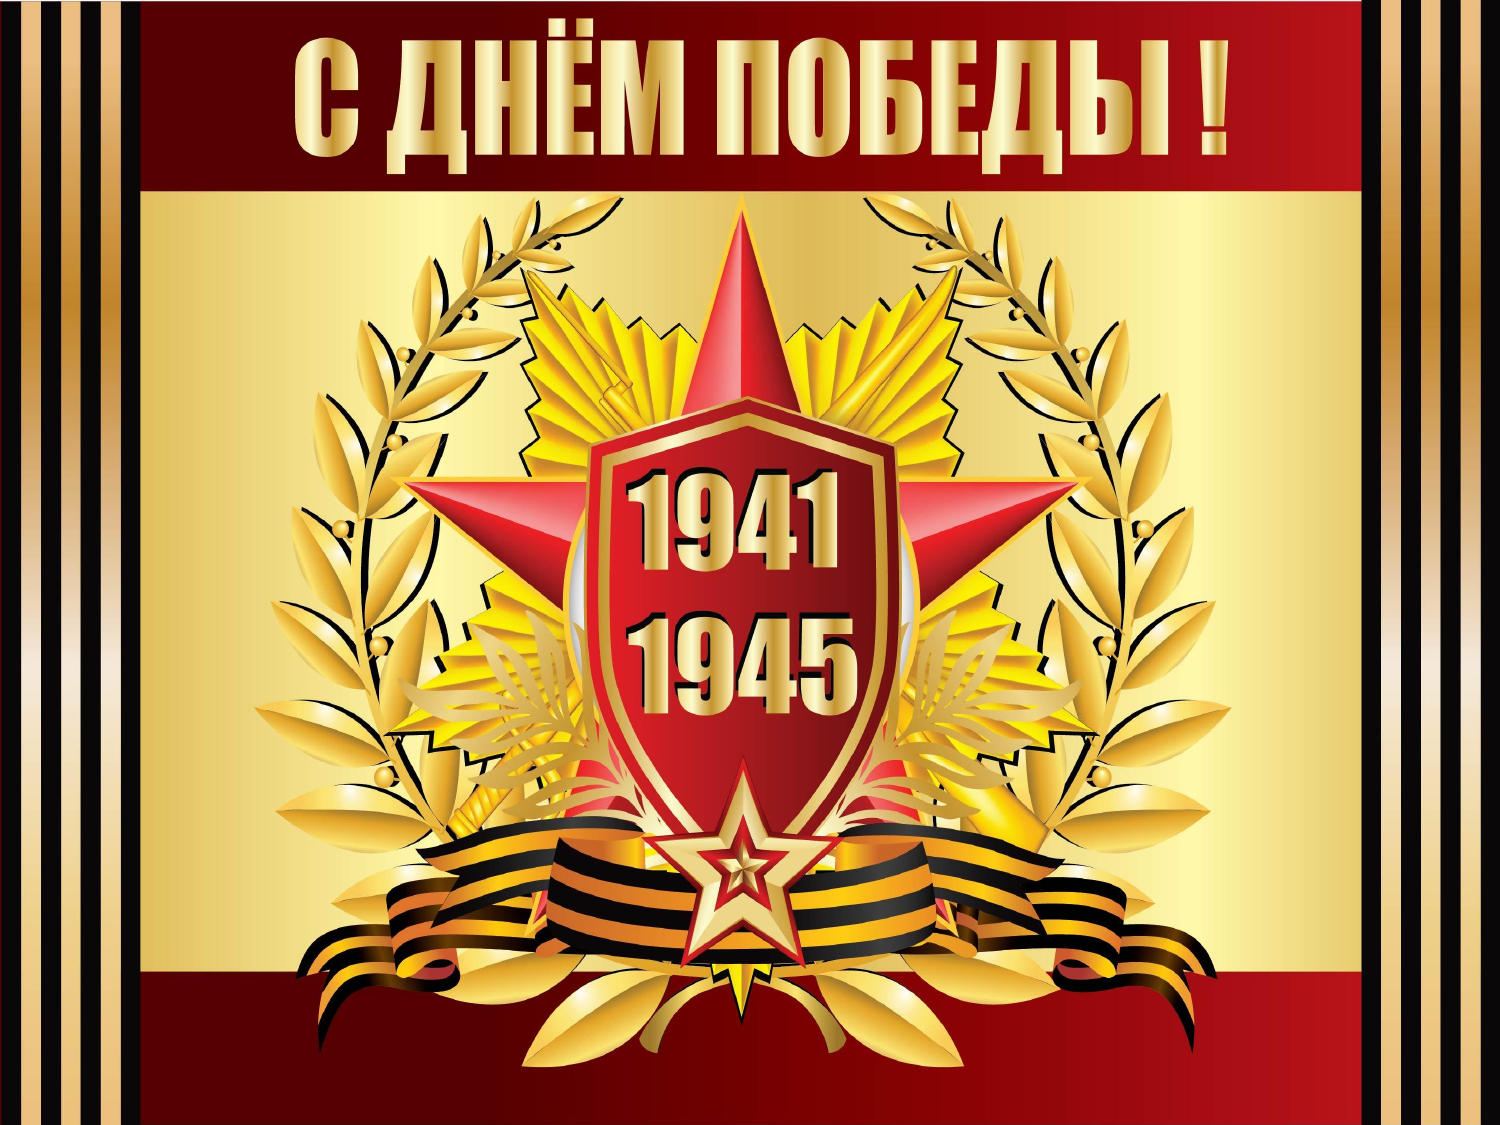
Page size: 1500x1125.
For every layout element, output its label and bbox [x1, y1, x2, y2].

list [0, 0, 1500, 1125]
